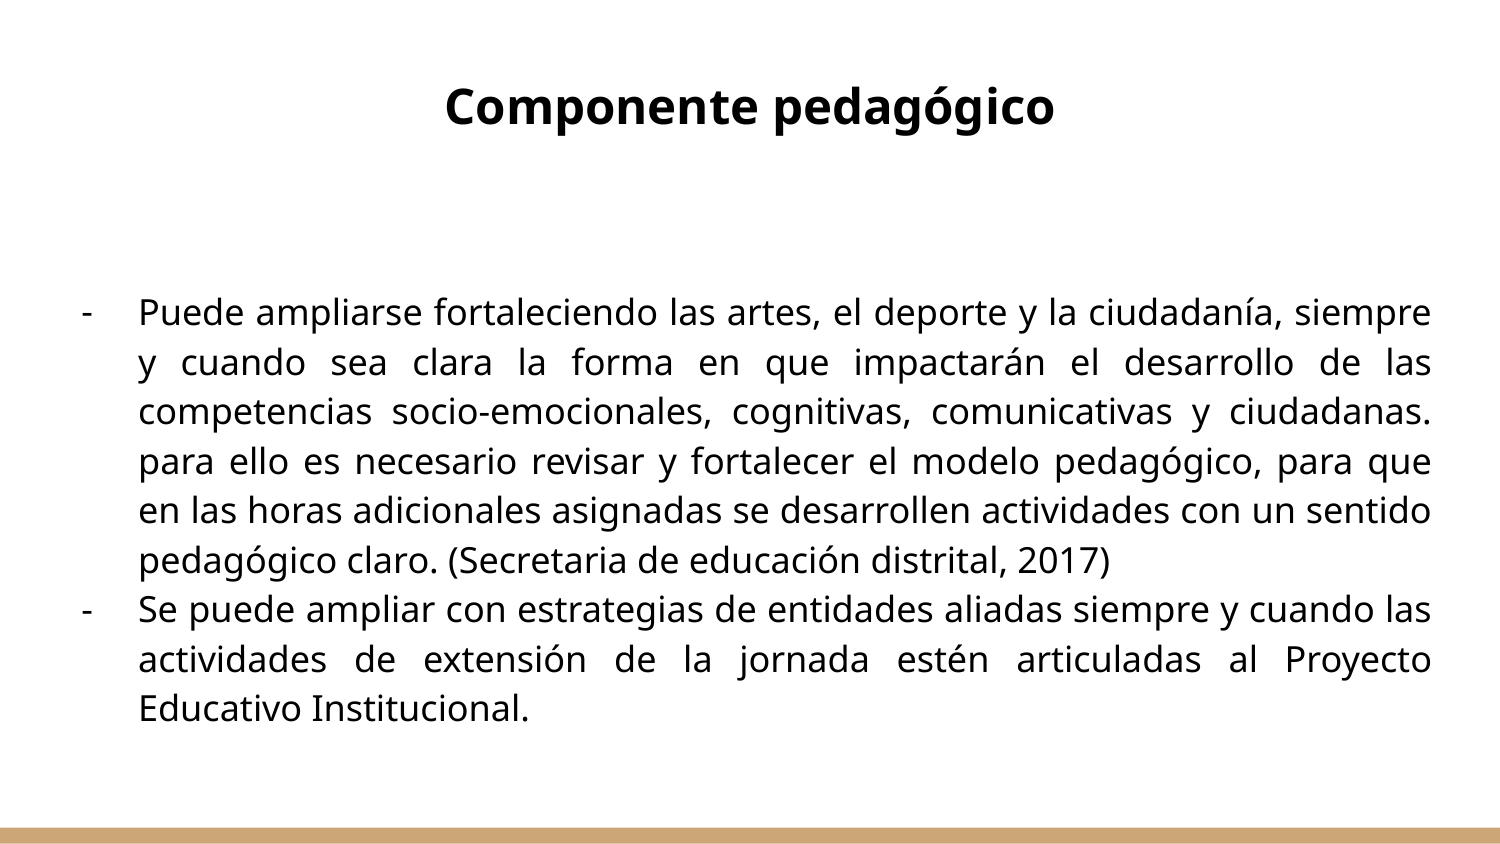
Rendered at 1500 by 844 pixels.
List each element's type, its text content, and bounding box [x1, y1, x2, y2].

list Puede ampliarse fortaleciendo las artes, el deporte y la ciudadanía, siempre y cuando sea clara la forma en que impactarán el desarrollo de las competencias socio-emocionales, cognitivas, comunicativas y ciudadanas. para ello es necesario revisar y fortalecer el modelo pedagógico, para que en las horas adicionales asignadas se desarrollen actividades con un sentido pedagógico claro. (Secretaria de educación distrital, 2017) Se puede ampliar con estrategias de entidades aliadas siempre y cuando las actividades de extensión de la jornada estén articuladas al Proyecto Educativo Institucional. [51, 200, 1449, 752]
title Componente pedagógico [51, 51, 1449, 189]
